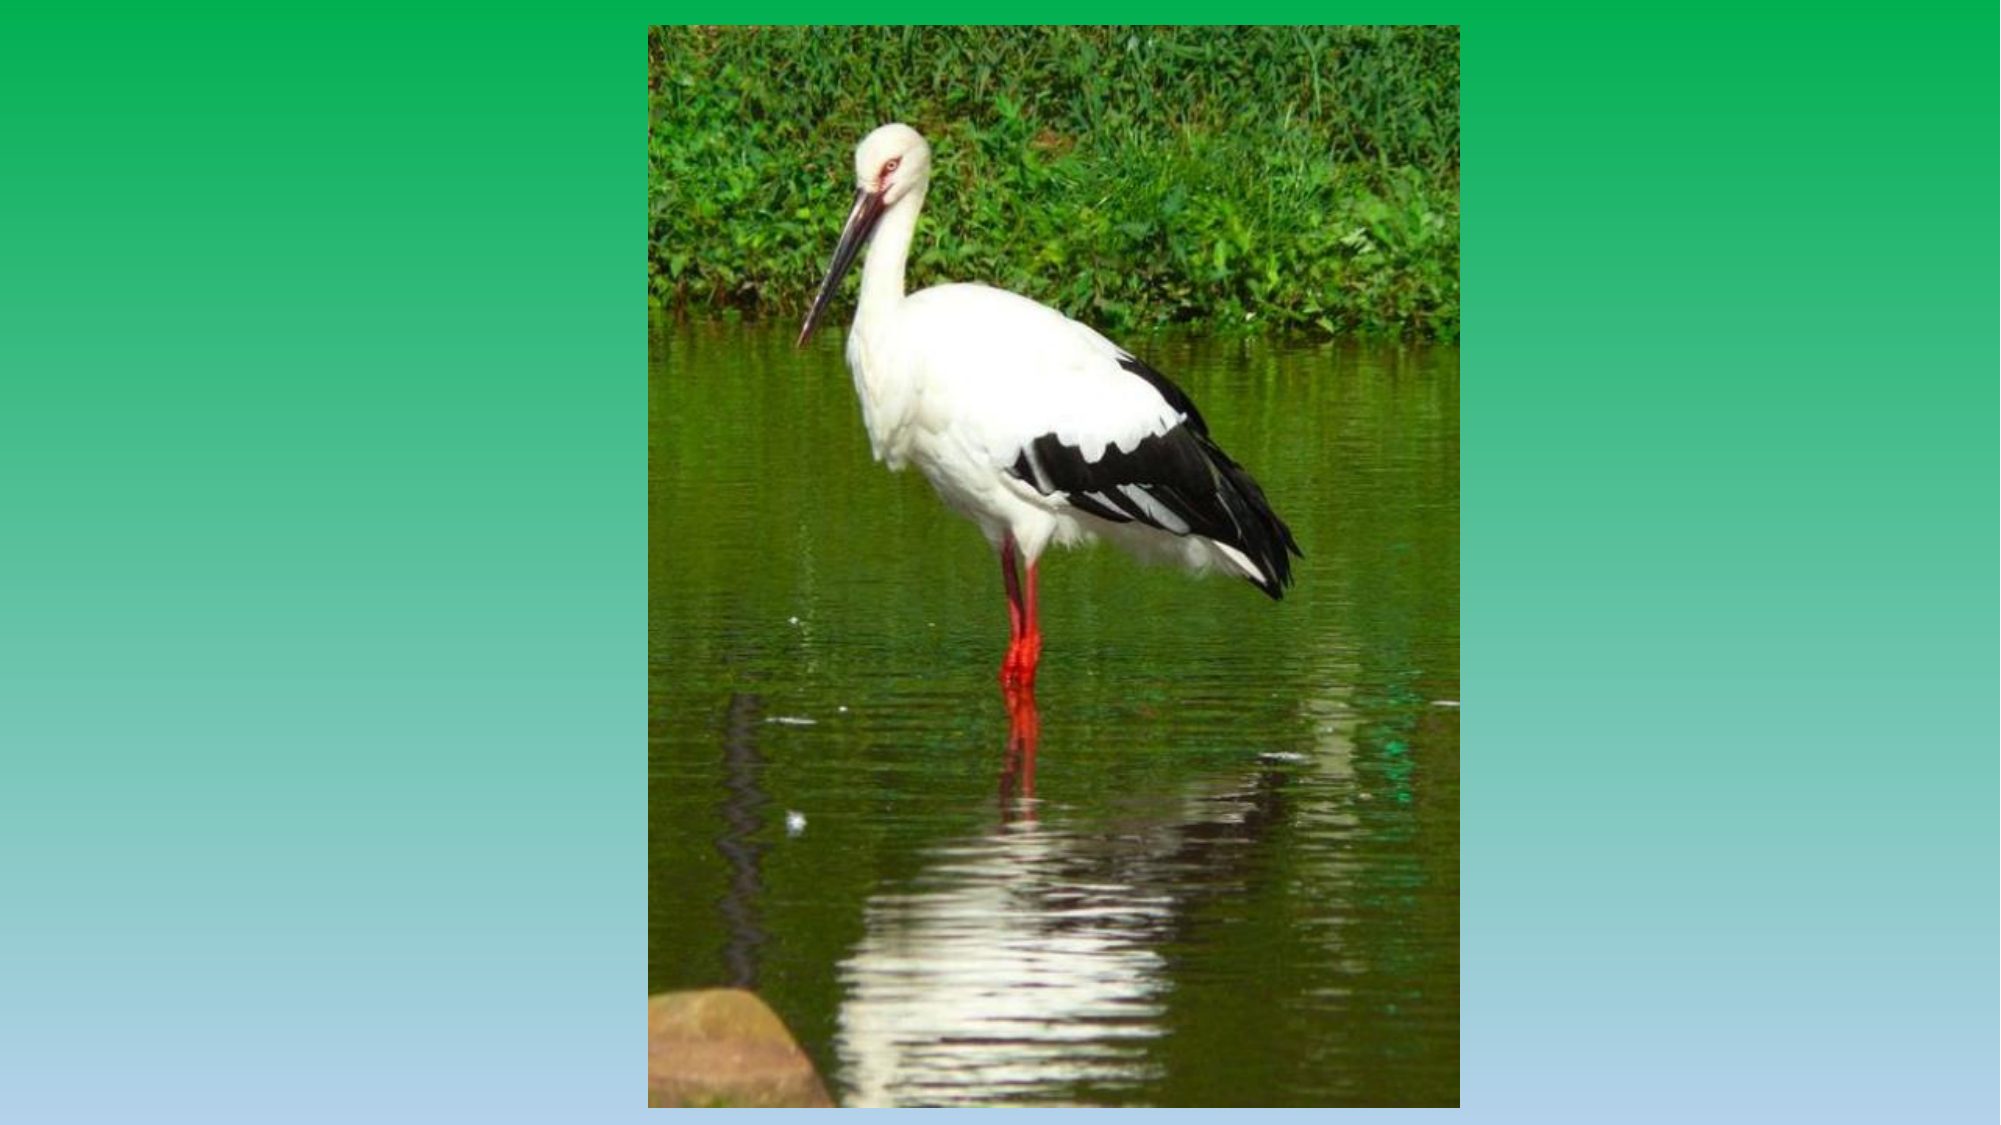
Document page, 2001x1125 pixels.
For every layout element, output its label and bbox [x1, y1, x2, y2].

list [648, 25, 1460, 1108]
